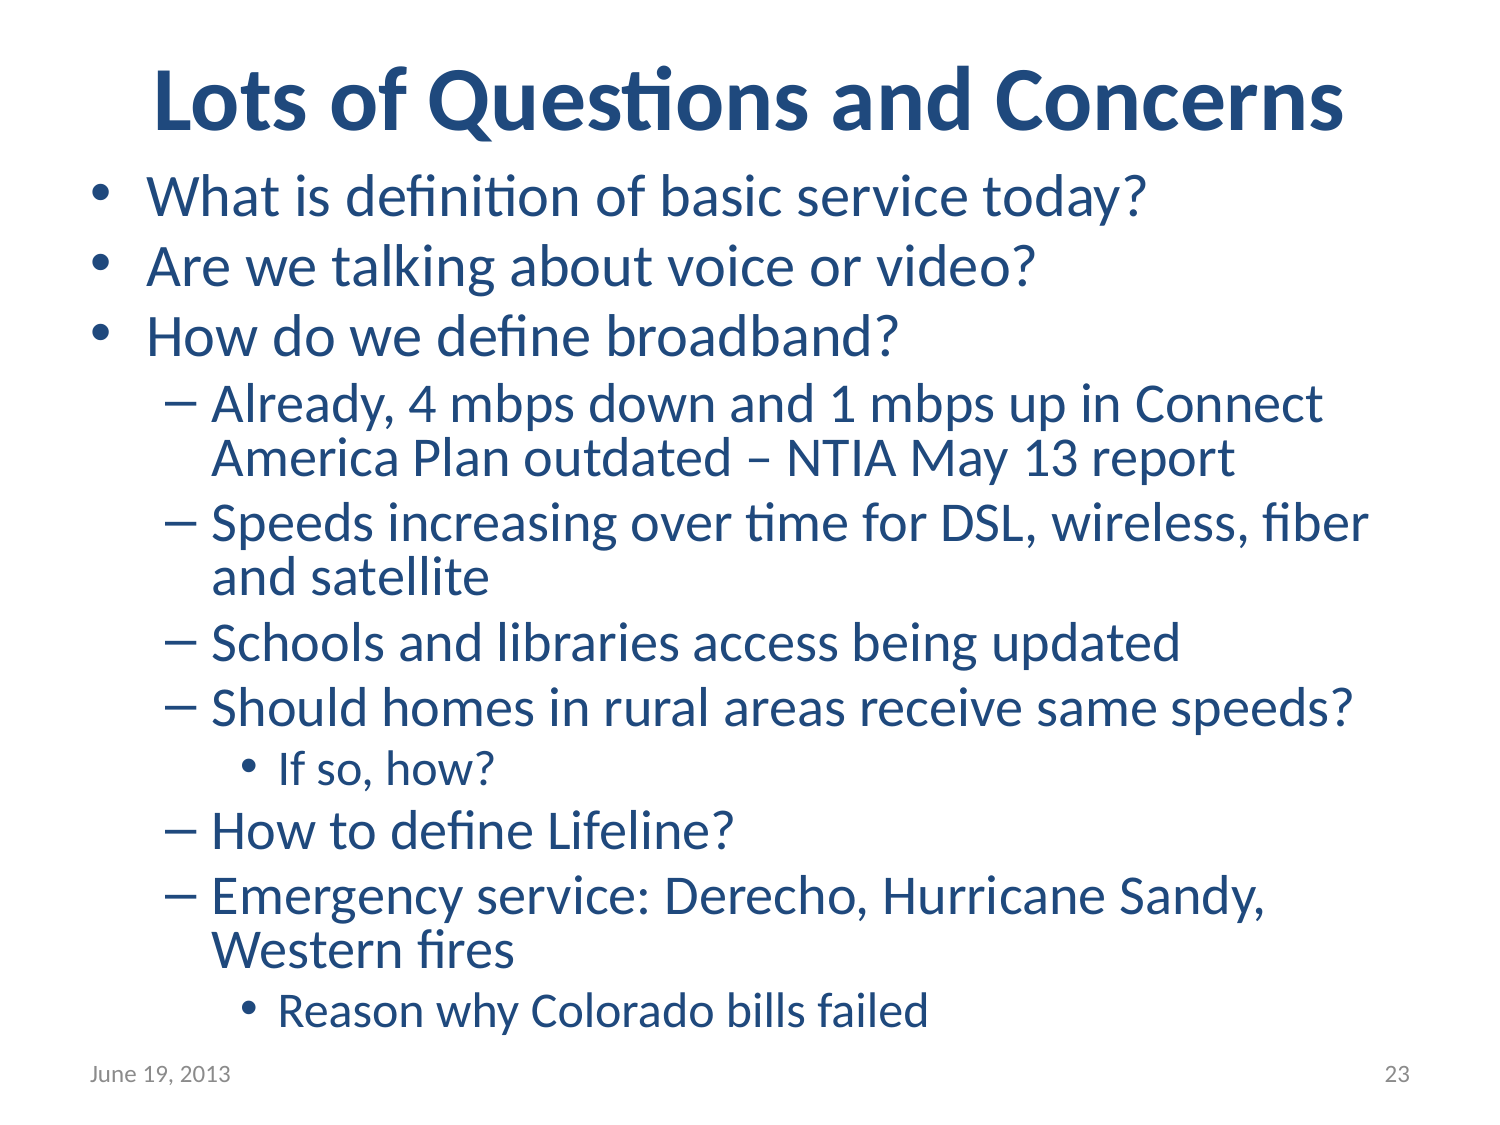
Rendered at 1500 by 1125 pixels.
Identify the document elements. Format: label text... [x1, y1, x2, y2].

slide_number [75, 1042, 425, 1103]
list What is definition of basic service today? Are we talking about voice or video? How do we define broadband? Already, 4 mbps down and 1 mbps up in Connect America Plan outdated – NTIA May 13 report Speeds increasing over time for DSL, wireless, fiber and satellite Schools and libraries access being updated Should homes in rural areas receive same speeds? If so, how? How to define Lifeline? Emergency service: Derecho, Hurricane Sandy, Western fires Reason why Colorado bills failed [74, 162, 1426, 1101]
title Lots of Questions and Concerns [74, 0, 1426, 162]
slide_number 23 [1074, 1042, 1425, 1103]
